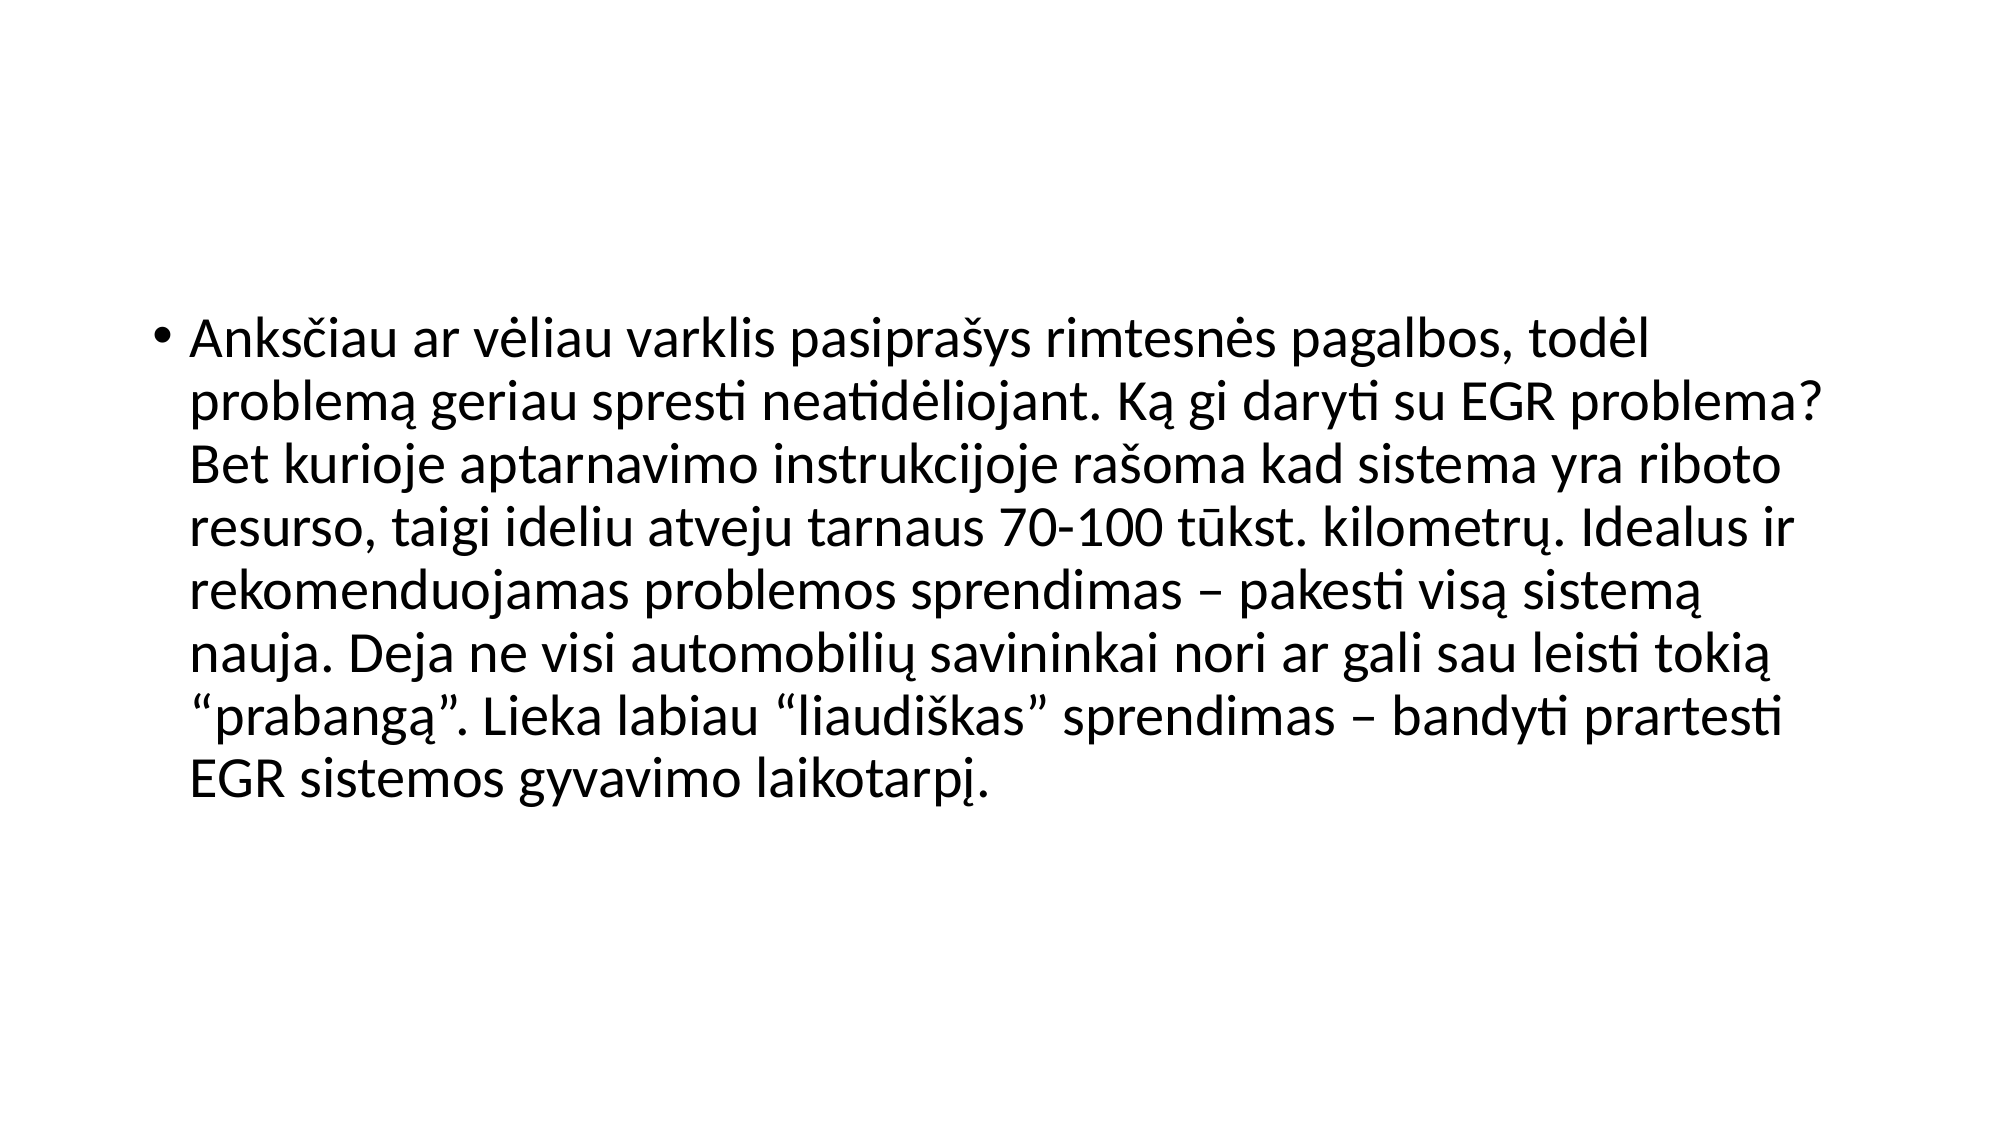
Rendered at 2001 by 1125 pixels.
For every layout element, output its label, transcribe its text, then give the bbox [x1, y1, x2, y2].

list Anksčiau ar vėliau varklis pasiprašys rimtesnės pagalbos, todėl problemą geriau spresti neatidėliojant. Ką gi daryti su EGR problema? Bet kurioje aptarnavimo instrukcijoje rašoma kad sistema yra riboto resurso, taigi ideliu atveju tarnaus 70-100 tūkst. kilometrų. Idealus ir rekomenduojamas problemos sprendimas – pakesti visą sistemą nauja. Deja ne visi automobilių savininkai nori ar gali sau leisti tokią “prabangą”. Lieka labiau “liaudiškas” sprendimas – bandyti prartesti EGR sistemos gyvavimo laikotarpį. [137, 299, 1863, 1014]
